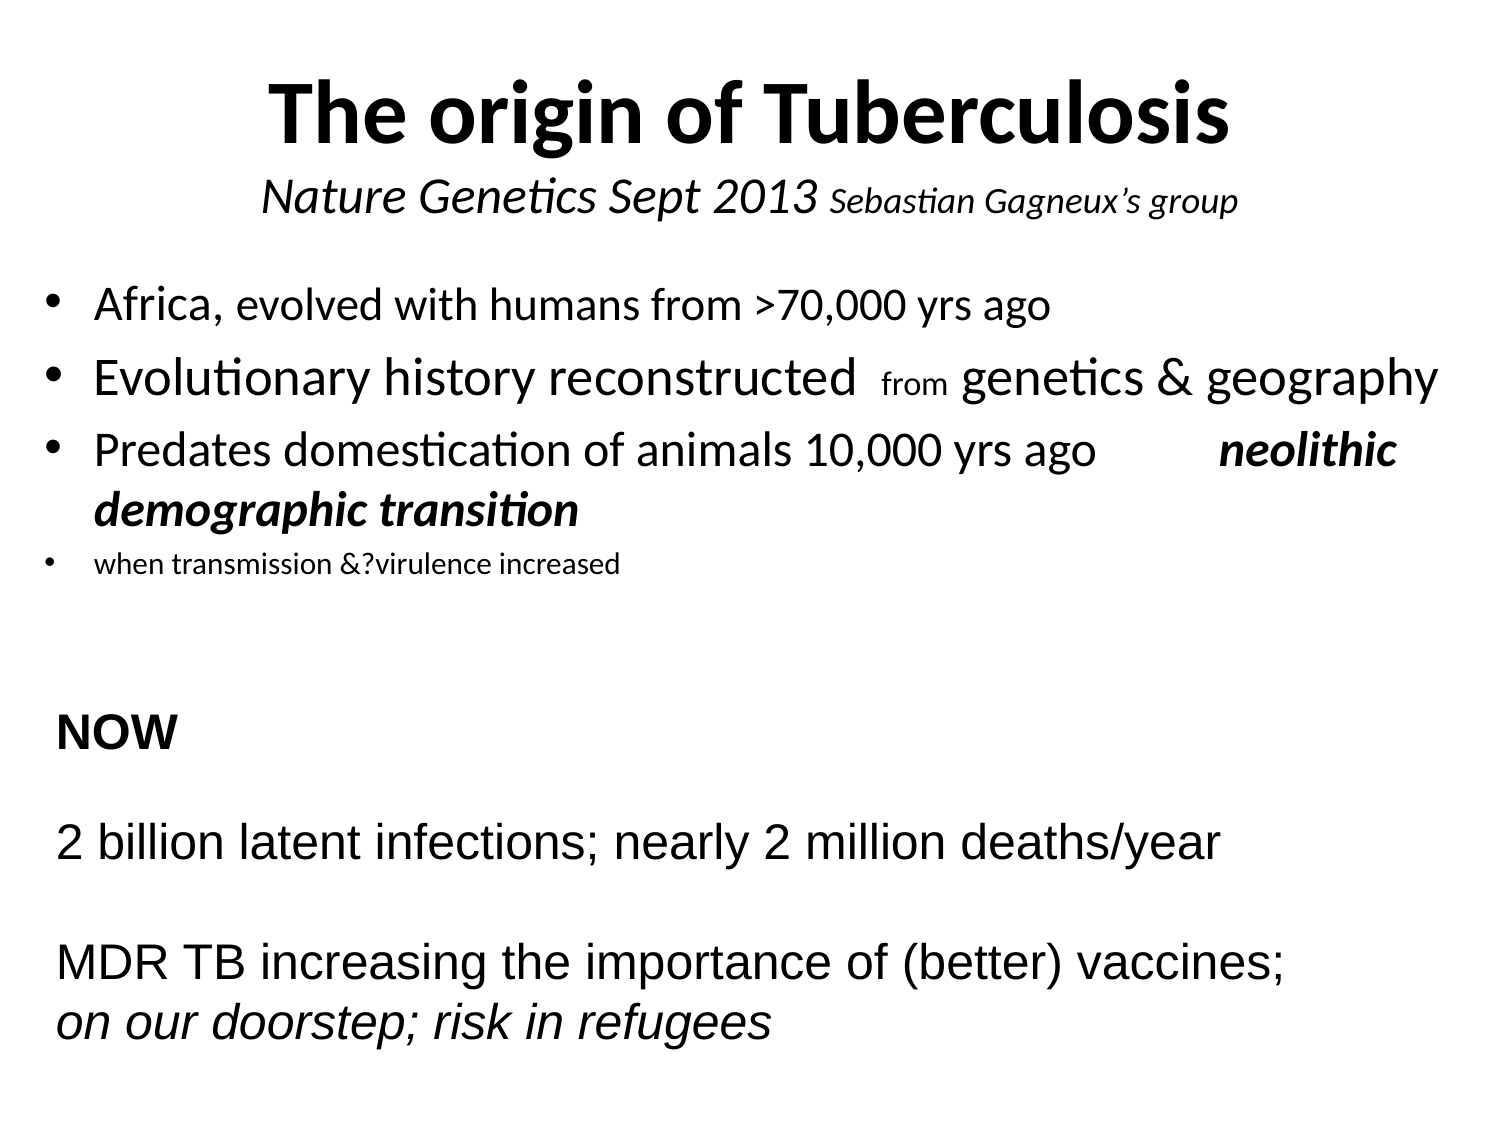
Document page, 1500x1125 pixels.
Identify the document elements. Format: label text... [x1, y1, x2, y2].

list Africa, evolved with humans from >70,000 yrs ago Evolutionary history reconstructed from genetics & geography Predates domestication of animals 10,000 yrs ago neolithic demographic transition when transmission &?virulence increased [29, 262, 1471, 657]
text_box NOW 2 billion latent infections; nearly 2 million deaths/year MDR TB increasing the importance of (better) vaccines; on our doorstep; risk in refugees [41, 692, 1471, 1103]
title The origin of Tuberculosis Nature Genetics Sept 2013 Sebastian Gagneux’s group [75, 45, 1425, 233]
